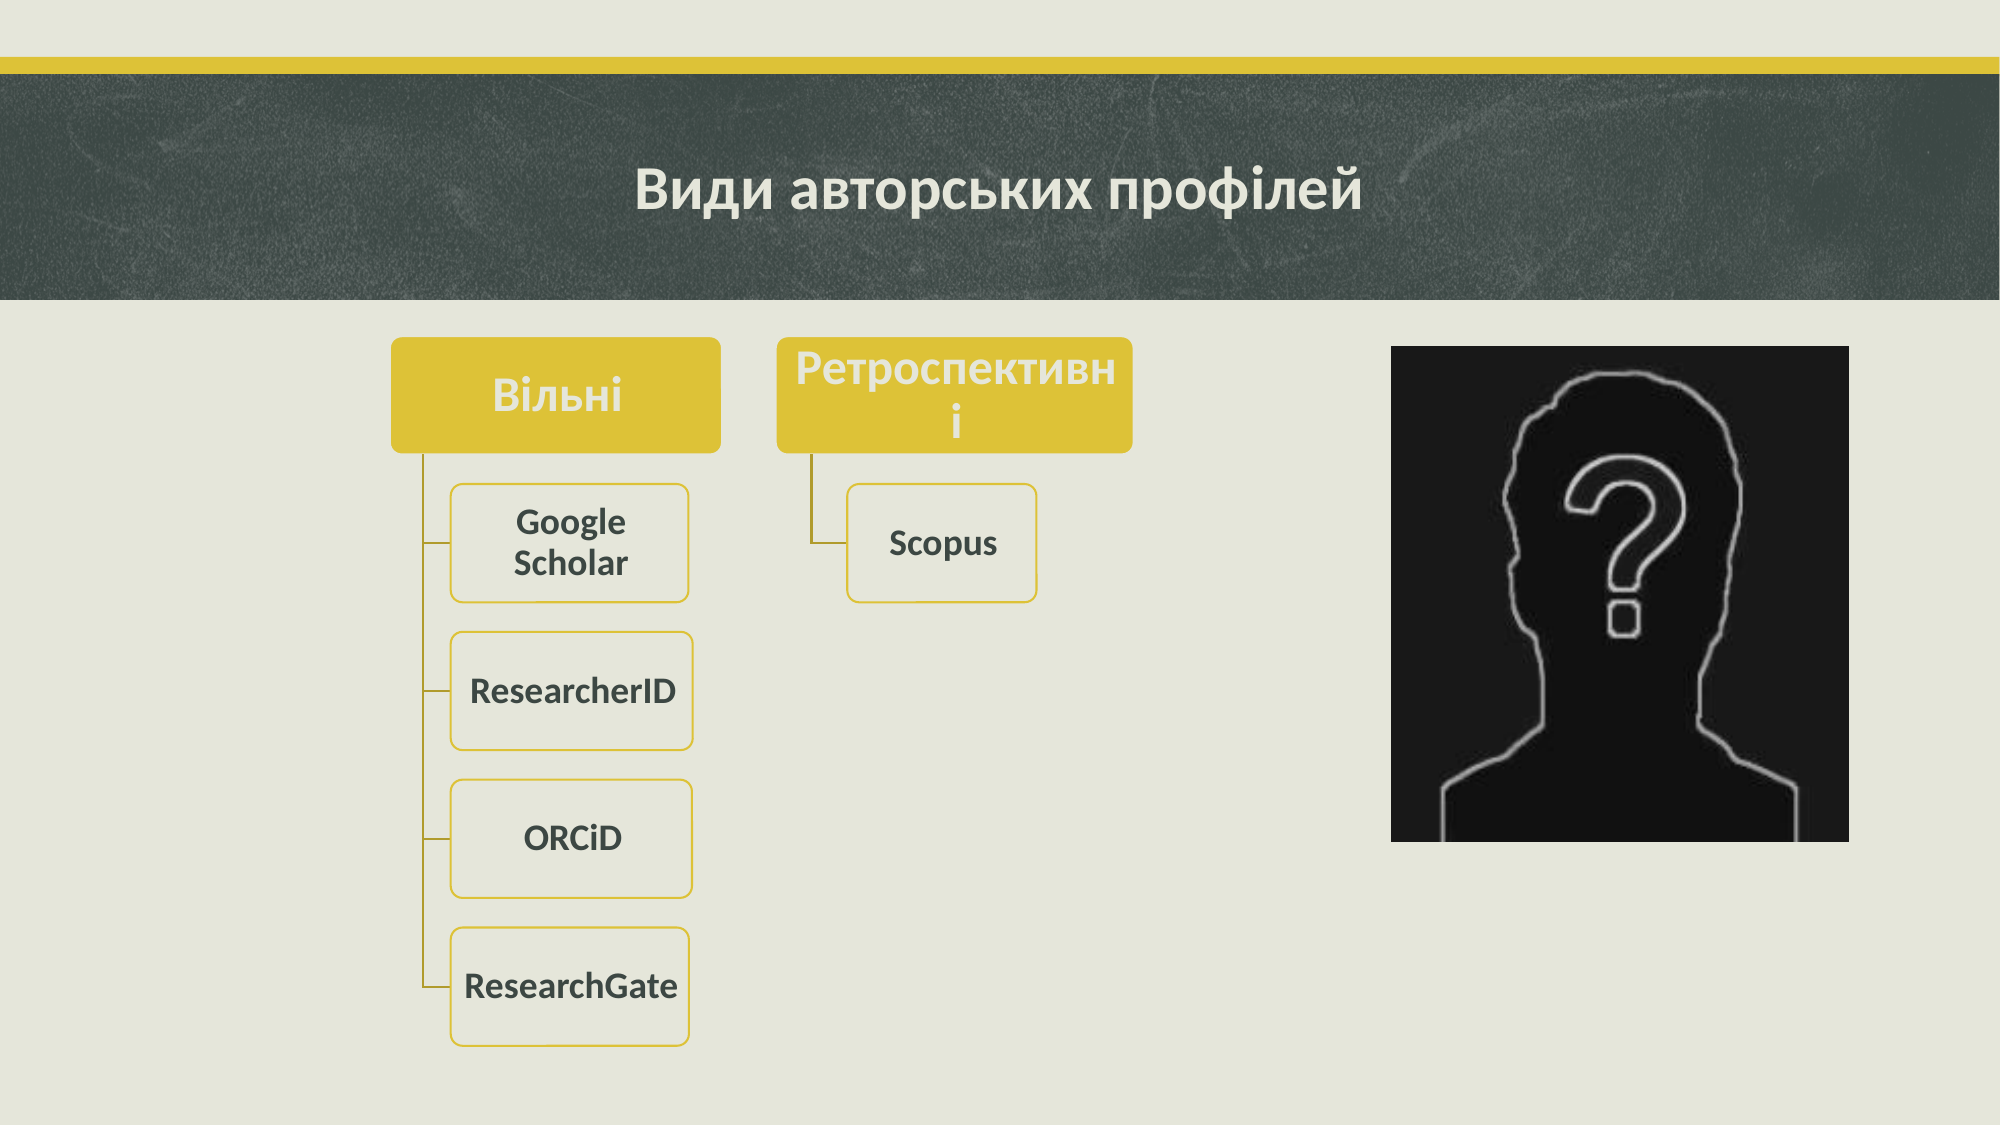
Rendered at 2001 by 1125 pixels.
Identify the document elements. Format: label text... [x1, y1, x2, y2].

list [104, 322, 1260, 1019]
picture [1391, 346, 1849, 842]
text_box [124, 335, 1393, 1046]
picture [0, 74, 2000, 300]
title Види авторських профілей [210, 76, 1790, 300]
